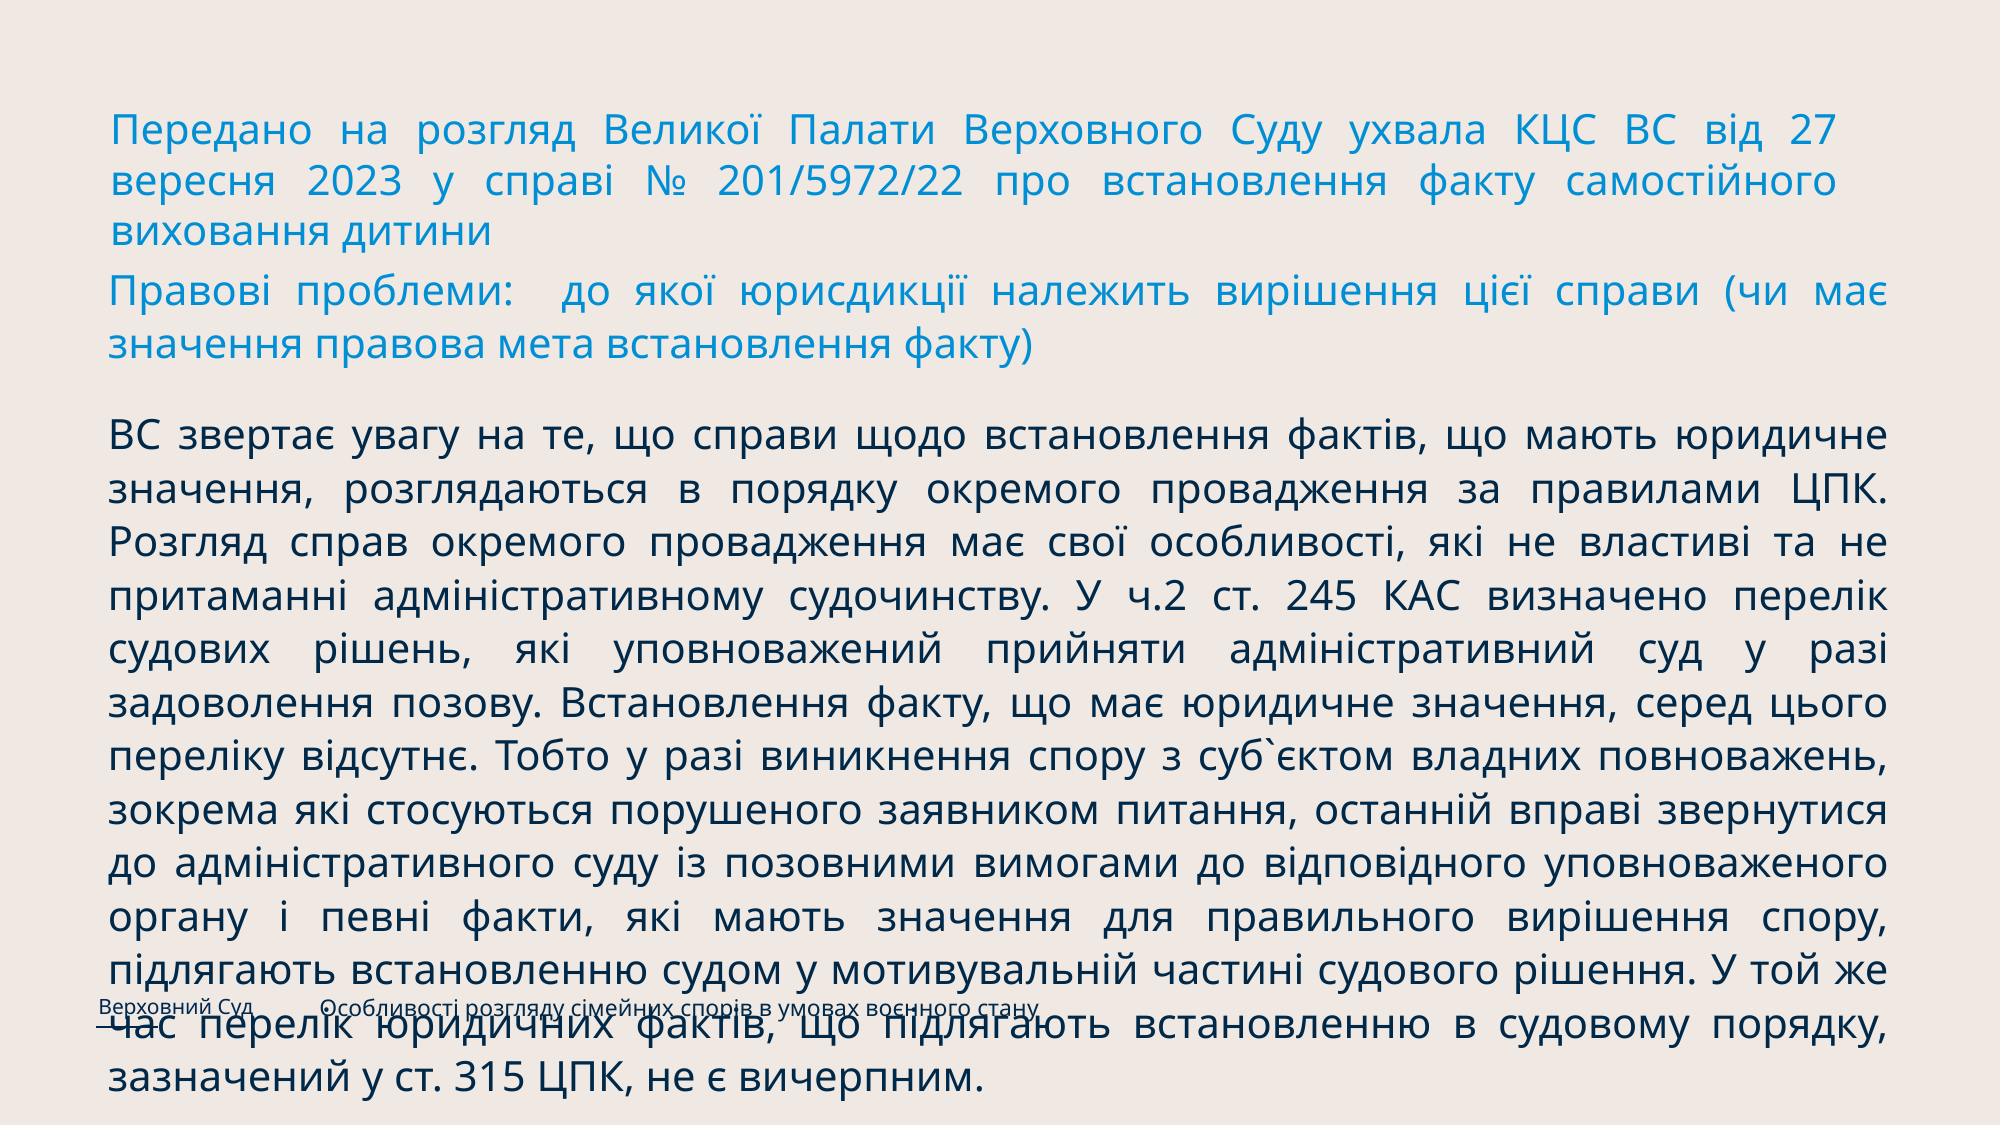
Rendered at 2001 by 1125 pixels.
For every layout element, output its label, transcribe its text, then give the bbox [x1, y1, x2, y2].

text_box Правові проблеми: до якої юрисдикції належить вирішення цієї справи (чи має значення правова мета встановлення факту) ВС звертає увагу на те, що справи щодо встановлення фактів, що мають юридичне значення, розглядаються в порядку окремого провадження за правилами ЦПК. Розгляд справ окремого провадження має свої особливості, які не властиві та не притаманні адміністративному судочинству. У ч.2 ст. 245 КАС визначено перелік судових рішень, які уповноважений прийняти адміністративний суд у разі задоволення позову. Встановлення факту, що має юридичне значення, серед цього переліку відсутнє. Тобто у разі виникнення спору з суб`єктом владних повноважень, зокрема які стосуються порушеного заявником питання, останній вправі звернутися до адміністративного суду із позовними вимогами до відповідного уповноваженого органу і певні факти, які мають значення для правильного вирішення спору, підлягають встановленню судом у мотивувальній частині судового рішення. У той же час перелік юридичних фактів, що підлягають встановленню в судовому порядку, зазначений у ст. 315 ЦПК, не є вичерпним. [93, 180, 1904, 1108]
list Верховний Суд [83, 988, 93, 1043]
text_box Передано на розгляд Великої Палати Верховного Суду ухвала КЦС ВС від 27 вересня 2023 у справі № 201/5972/22 про встановлення факту самостійного виховання дитини [95, 95, 1853, 180]
